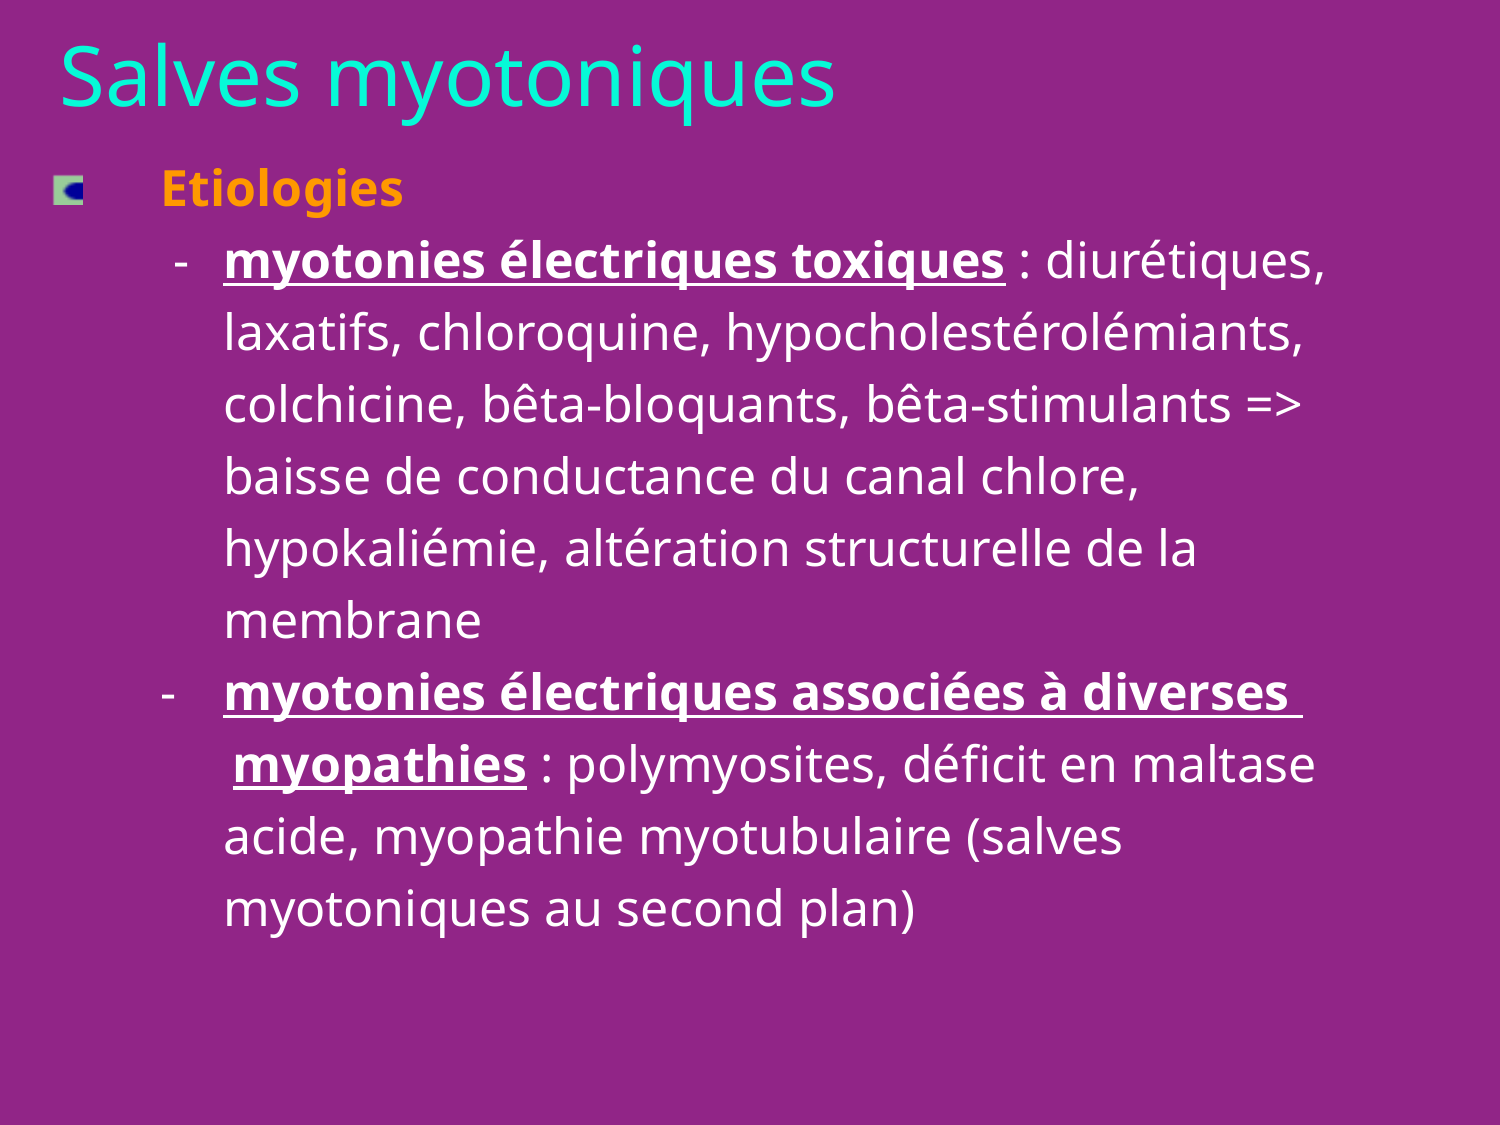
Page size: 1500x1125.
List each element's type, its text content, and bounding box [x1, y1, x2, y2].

text_box Salves myotoniques [44, 15, 854, 131]
text_box Etiologies - myotonies électriques toxiques : diurétiques, laxatifs, chloroquine, hypocholestérolémiants, colchicine, bêta-bloquants, bêta-stimulants => baisse de conductance du canal chlore, hypokaliémie, altération structurelle de la membrane - myotonies électriques associées à diverses myopathies : polymyosites, déficit en maltase acide, myopathie myotubulaire (salves myotoniques au second plan) [32, 137, 1461, 945]
picture [47, 169, 83, 205]
